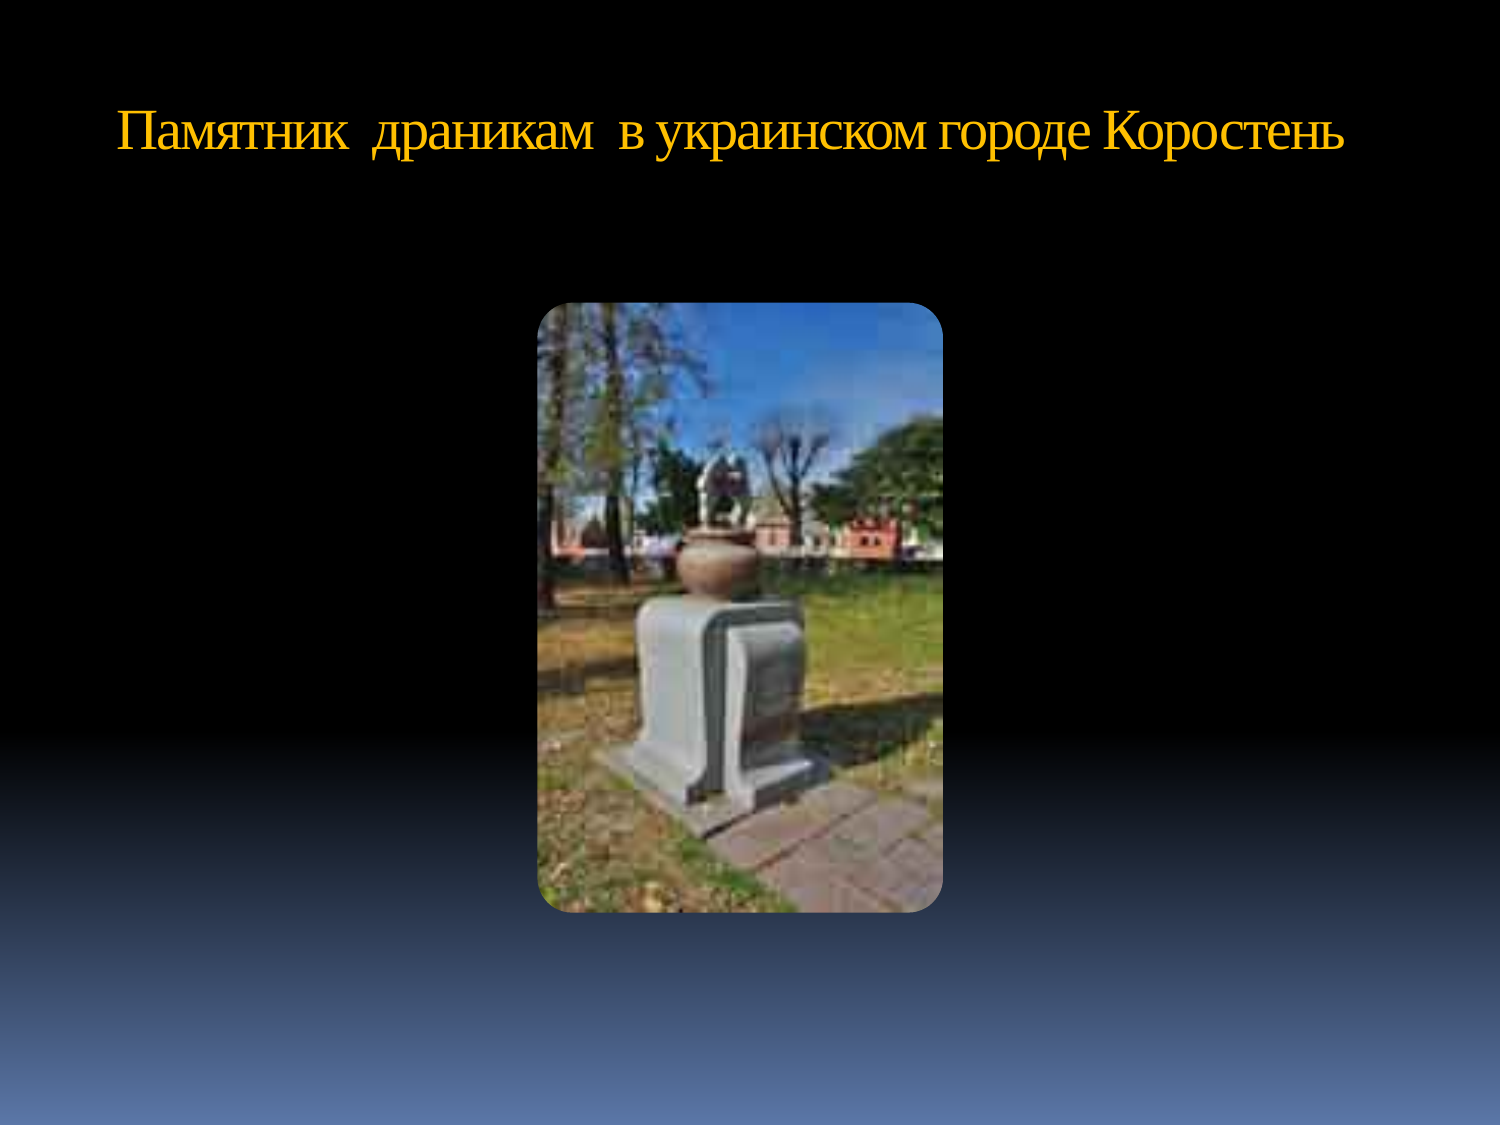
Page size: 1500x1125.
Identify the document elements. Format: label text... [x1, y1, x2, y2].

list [536, 302, 944, 914]
title Памятник драникам в украинском городе Коростень [75, 83, 1425, 234]
